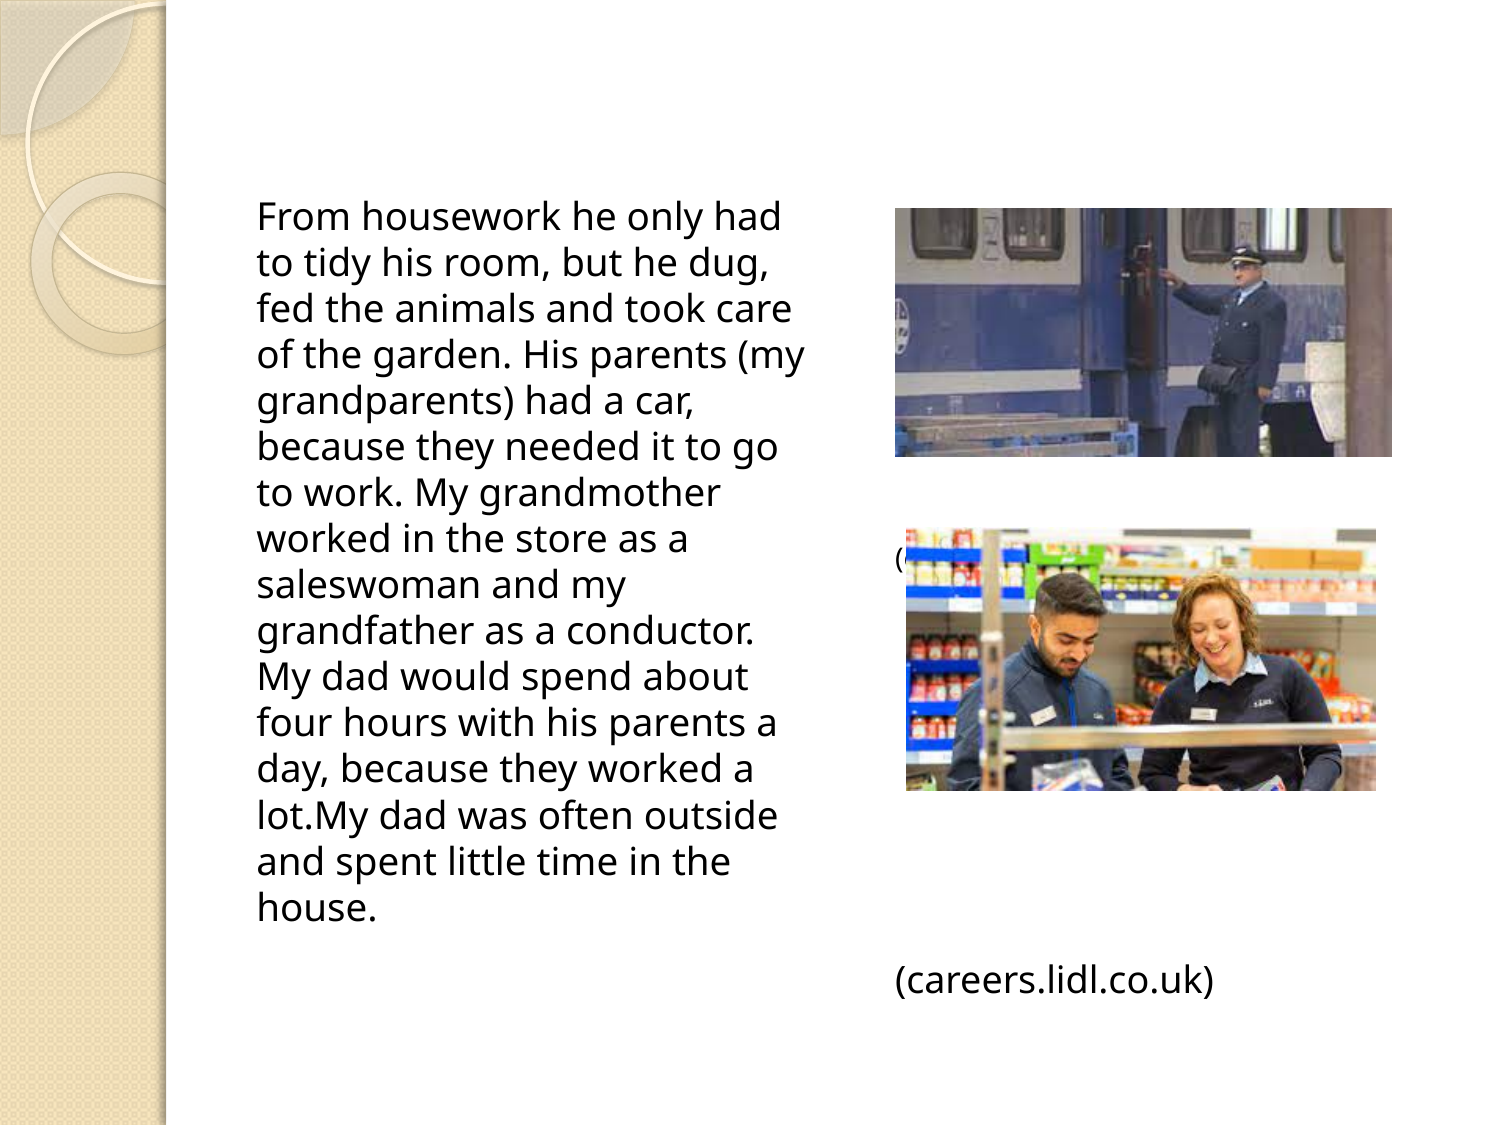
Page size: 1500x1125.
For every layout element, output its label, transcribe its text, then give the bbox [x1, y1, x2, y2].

picture [895, 207, 1392, 457]
list From housework he only had to tidy his room, but he dug, fed the animals and took care of the garden. His parents (my grandparents) had a car, because they needed it to go to work. My grandmother worked in the store as a saleswoman and my grandfather as a conductor. My dad would spend about four hours with his parents a day, because they worked a lot.My dad was often outside and spent little time in the house. [230, 184, 831, 950]
list (ezadar.net.hr) (careers.lidl.co.uk) [865, 249, 1466, 1015]
picture [906, 527, 1376, 791]
